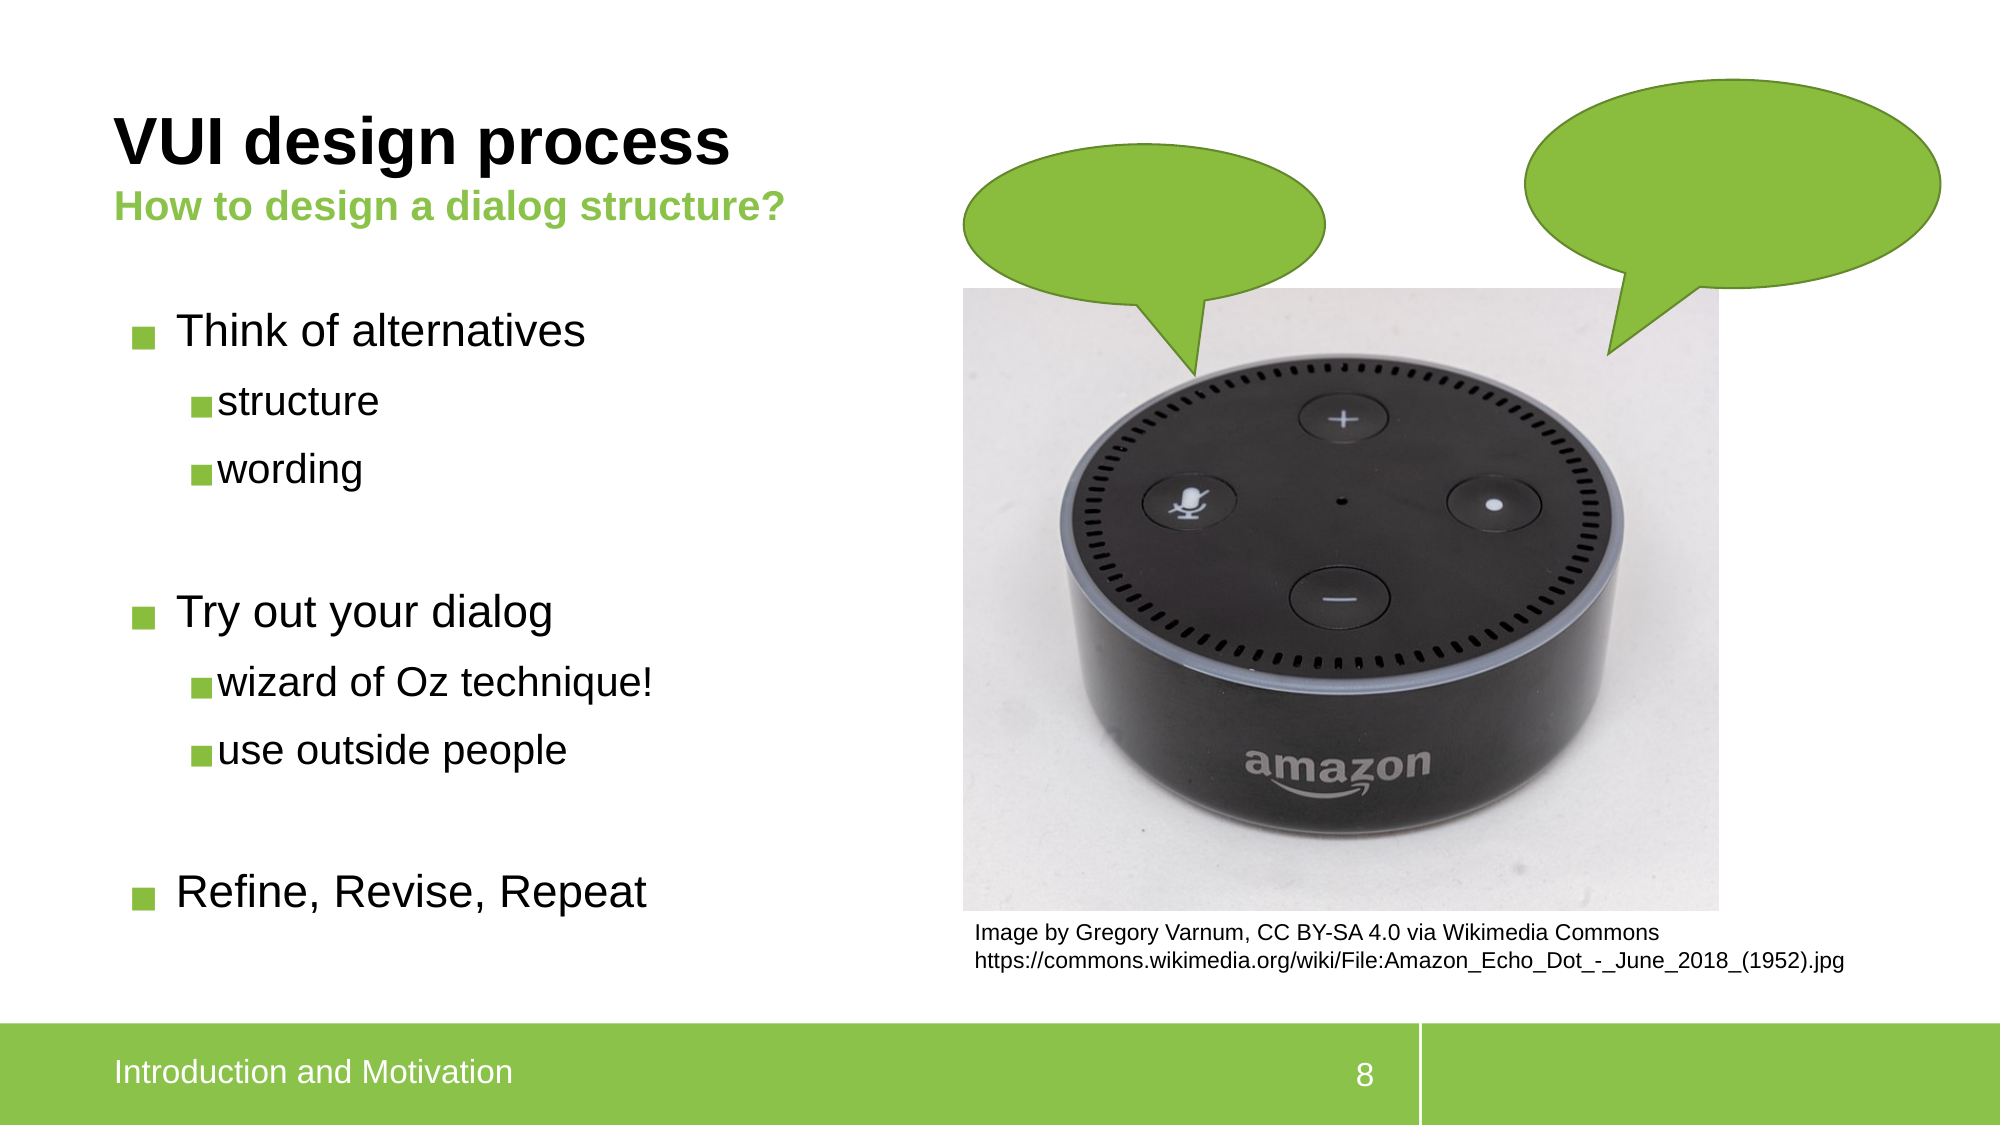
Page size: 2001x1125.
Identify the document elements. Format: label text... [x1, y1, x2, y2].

list How to design a dialog structure? [114, 178, 812, 262]
text_box [1525, 79, 1941, 289]
text_box Image by Gregory Varnum, CC BY-SA 4.0 via Wikimedia Commons https://commons.wikimedia.org/wiki/File:Amazon_Echo_Dot_-_June_2018_(1952).jpg [959, 910, 1960, 984]
title VUI design process [114, 19, 1420, 179]
list Think of alternatives structure wording Try out your dialog wizard of Oz technique! use outside people Refine, Revise, Repeat [114, 299, 858, 1042]
picture [963, 287, 1719, 911]
slide_number 8 [1260, 1043, 1390, 1104]
list Introduction and Motivation [114, 1042, 1035, 1103]
text_box [963, 144, 1326, 286]
